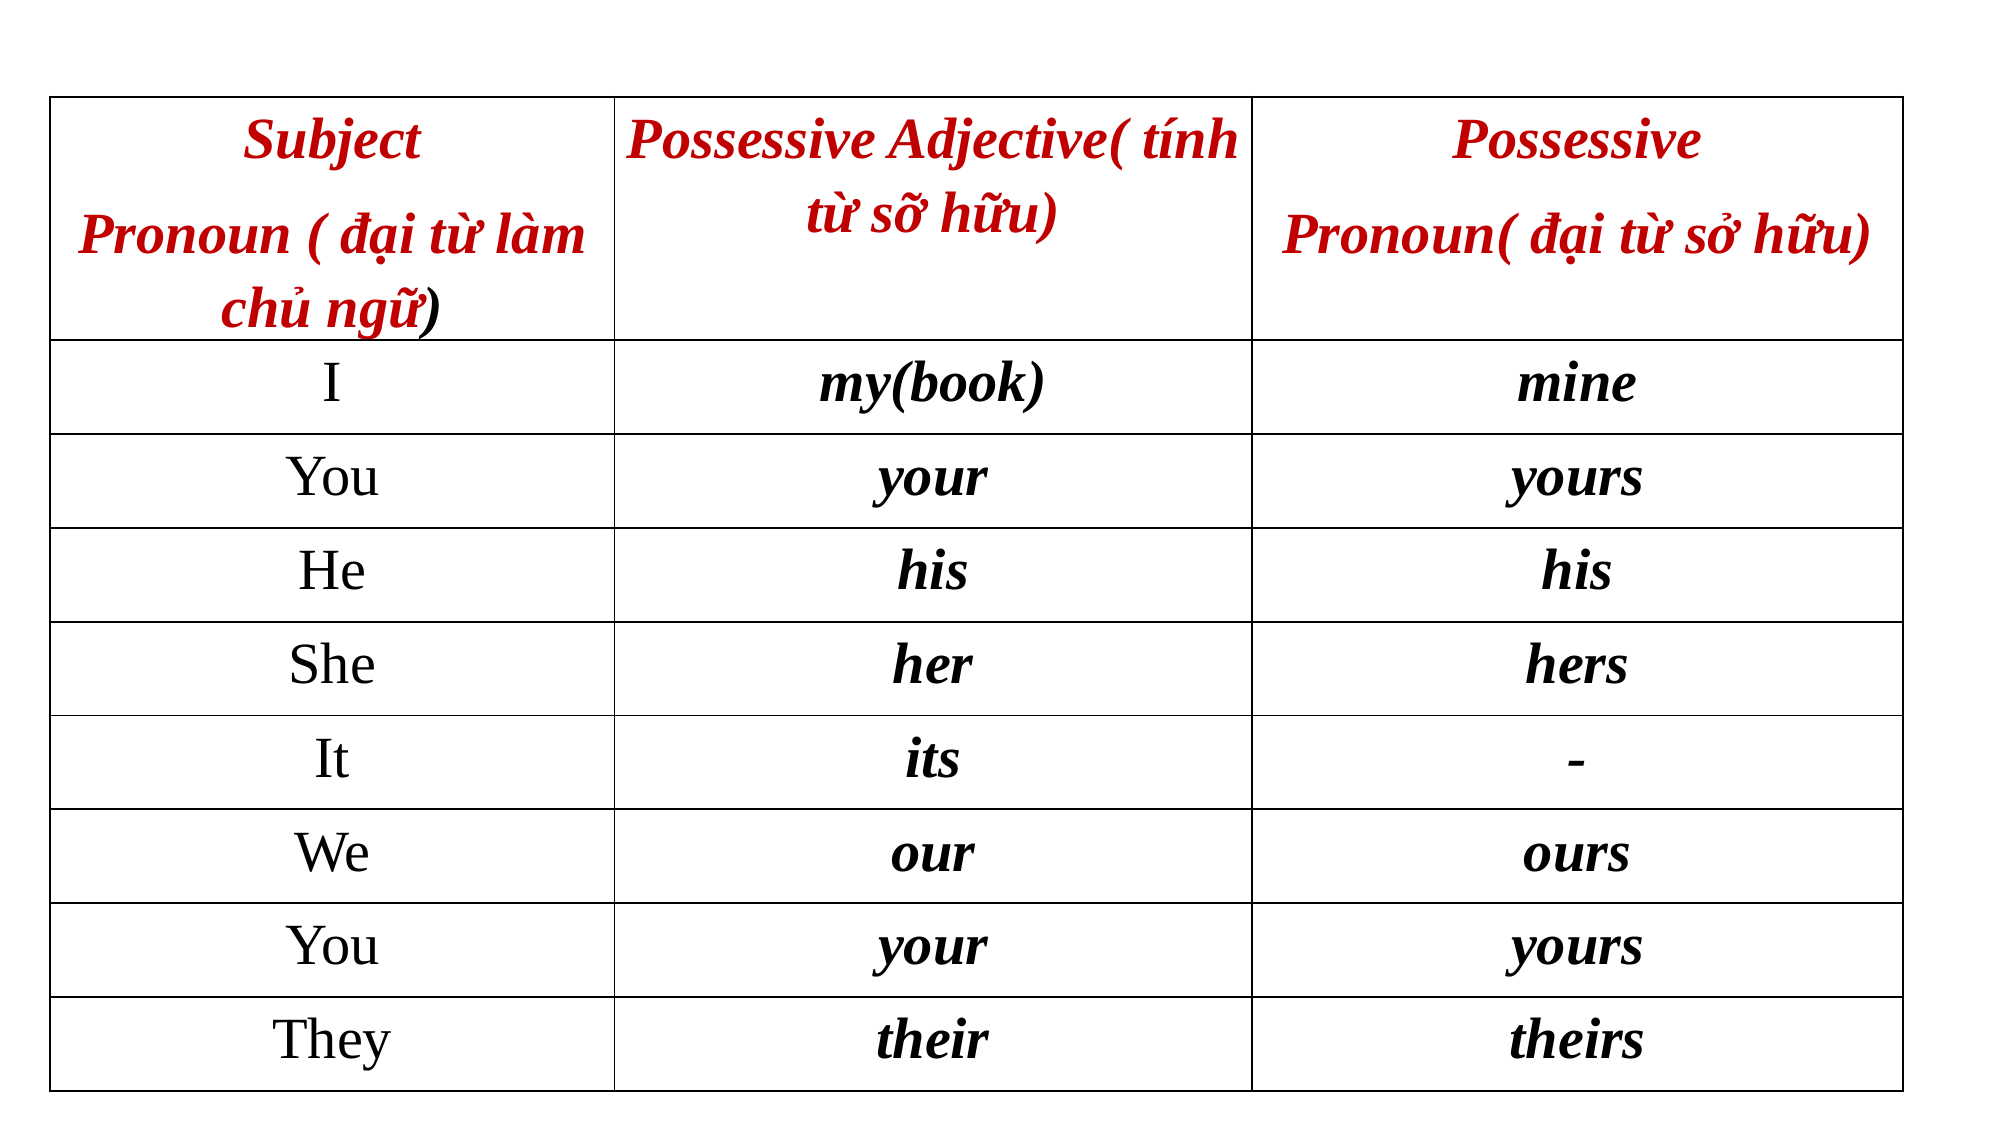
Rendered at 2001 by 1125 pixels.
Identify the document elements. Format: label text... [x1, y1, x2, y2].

table_cell We [51, 810, 614, 902]
table_cell You [51, 435, 614, 527]
table_cell yours [1253, 904, 1902, 996]
table_cell my(book) [615, 341, 1251, 433]
table_cell mine [1253, 341, 1902, 433]
table_cell hers [1253, 623, 1902, 715]
table_cell their [615, 998, 1251, 1090]
table_cell theirs [1253, 998, 1902, 1090]
table_cell ours [1253, 810, 1902, 902]
table_cell It [51, 716, 614, 808]
table_cell its [615, 716, 1251, 808]
table_cell his [615, 529, 1251, 621]
table_cell his [1253, 529, 1902, 621]
table_cell yours [1253, 435, 1902, 527]
table_header Possessive Adjective( tính từ sỡ hữu) [615, 98, 1251, 339]
table_cell She [51, 623, 614, 715]
table_cell her [615, 623, 1251, 715]
table_cell your [615, 435, 1251, 527]
table_cell He [51, 529, 614, 621]
table_cell You [51, 904, 614, 996]
table_header Possessive Pronoun( đại từ sở hữu) [1253, 98, 1902, 339]
table_cell I [51, 341, 614, 433]
table_cell - [1253, 716, 1902, 808]
table_cell They [51, 998, 614, 1090]
table_header Subject Pronoun ( đại từ làm chủ ngữ) [51, 98, 614, 339]
table_cell your [615, 904, 1251, 996]
table_cell our [615, 810, 1251, 902]
